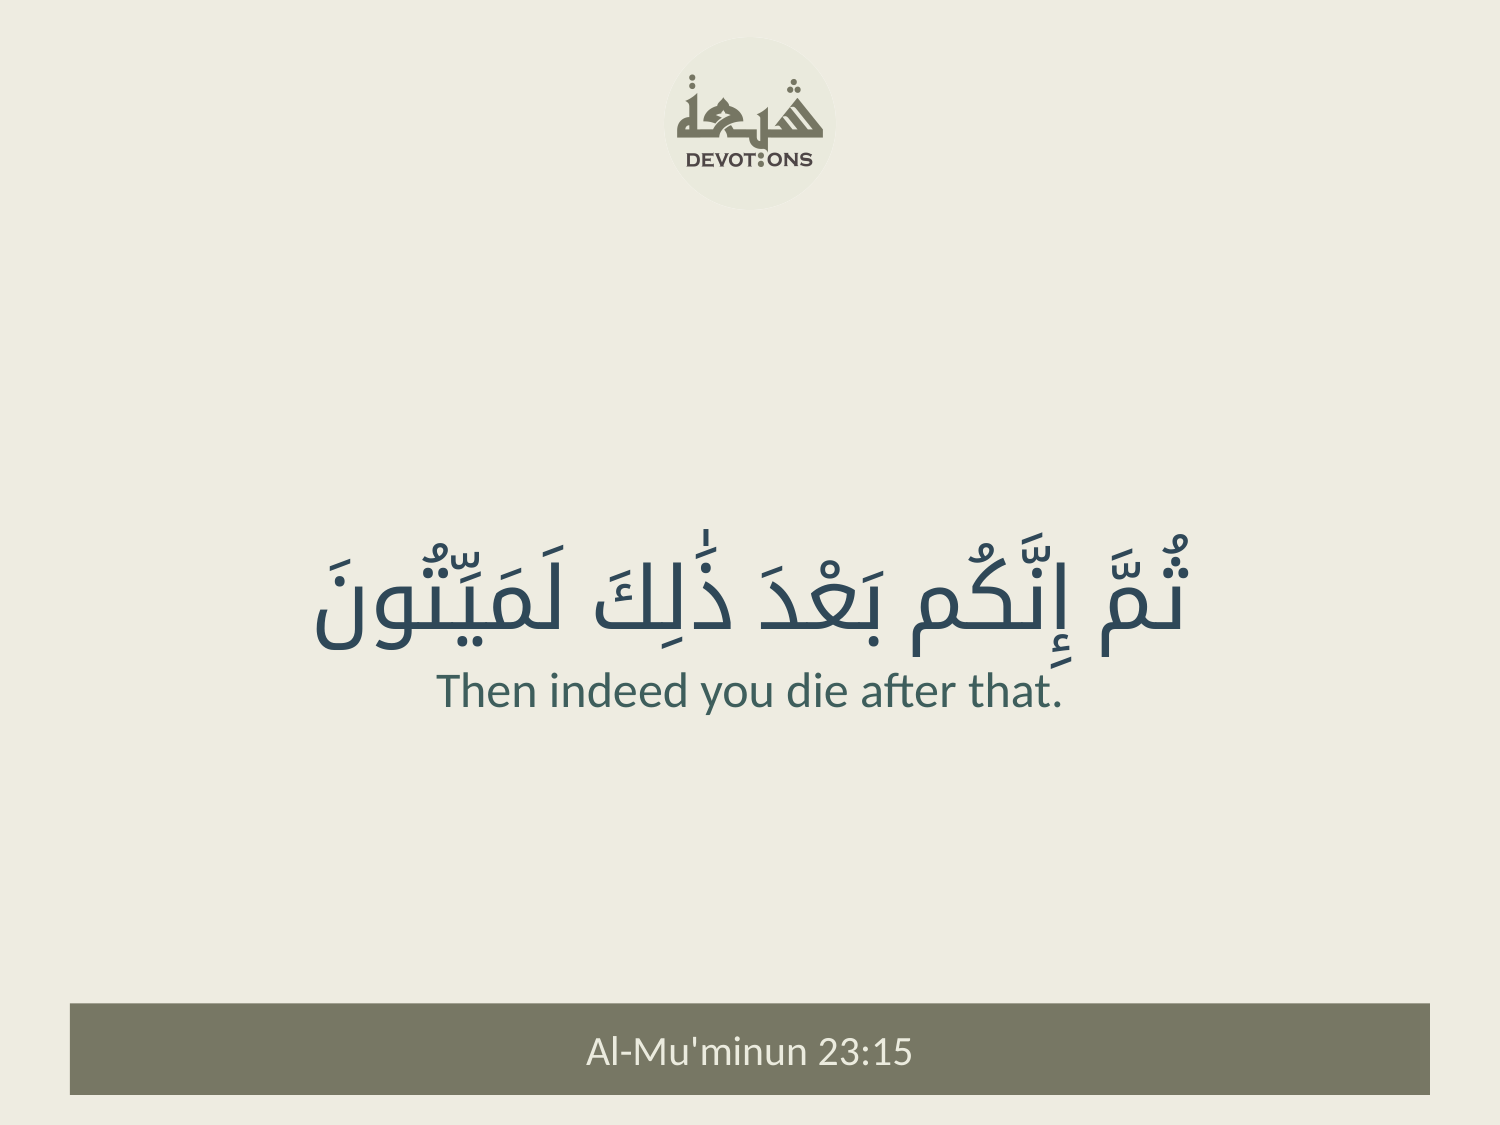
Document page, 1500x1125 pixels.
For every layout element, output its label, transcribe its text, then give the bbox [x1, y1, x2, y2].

list ثُمَّ إِنَّكُم بَعْدَ ذَٰلِكَ لَمَيِّتُونَ Then indeed you die after that. [69, 203, 1430, 1003]
picture [656, 29, 844, 203]
list Al-Mu'minun 23:15 [69, 1003, 1430, 1095]
